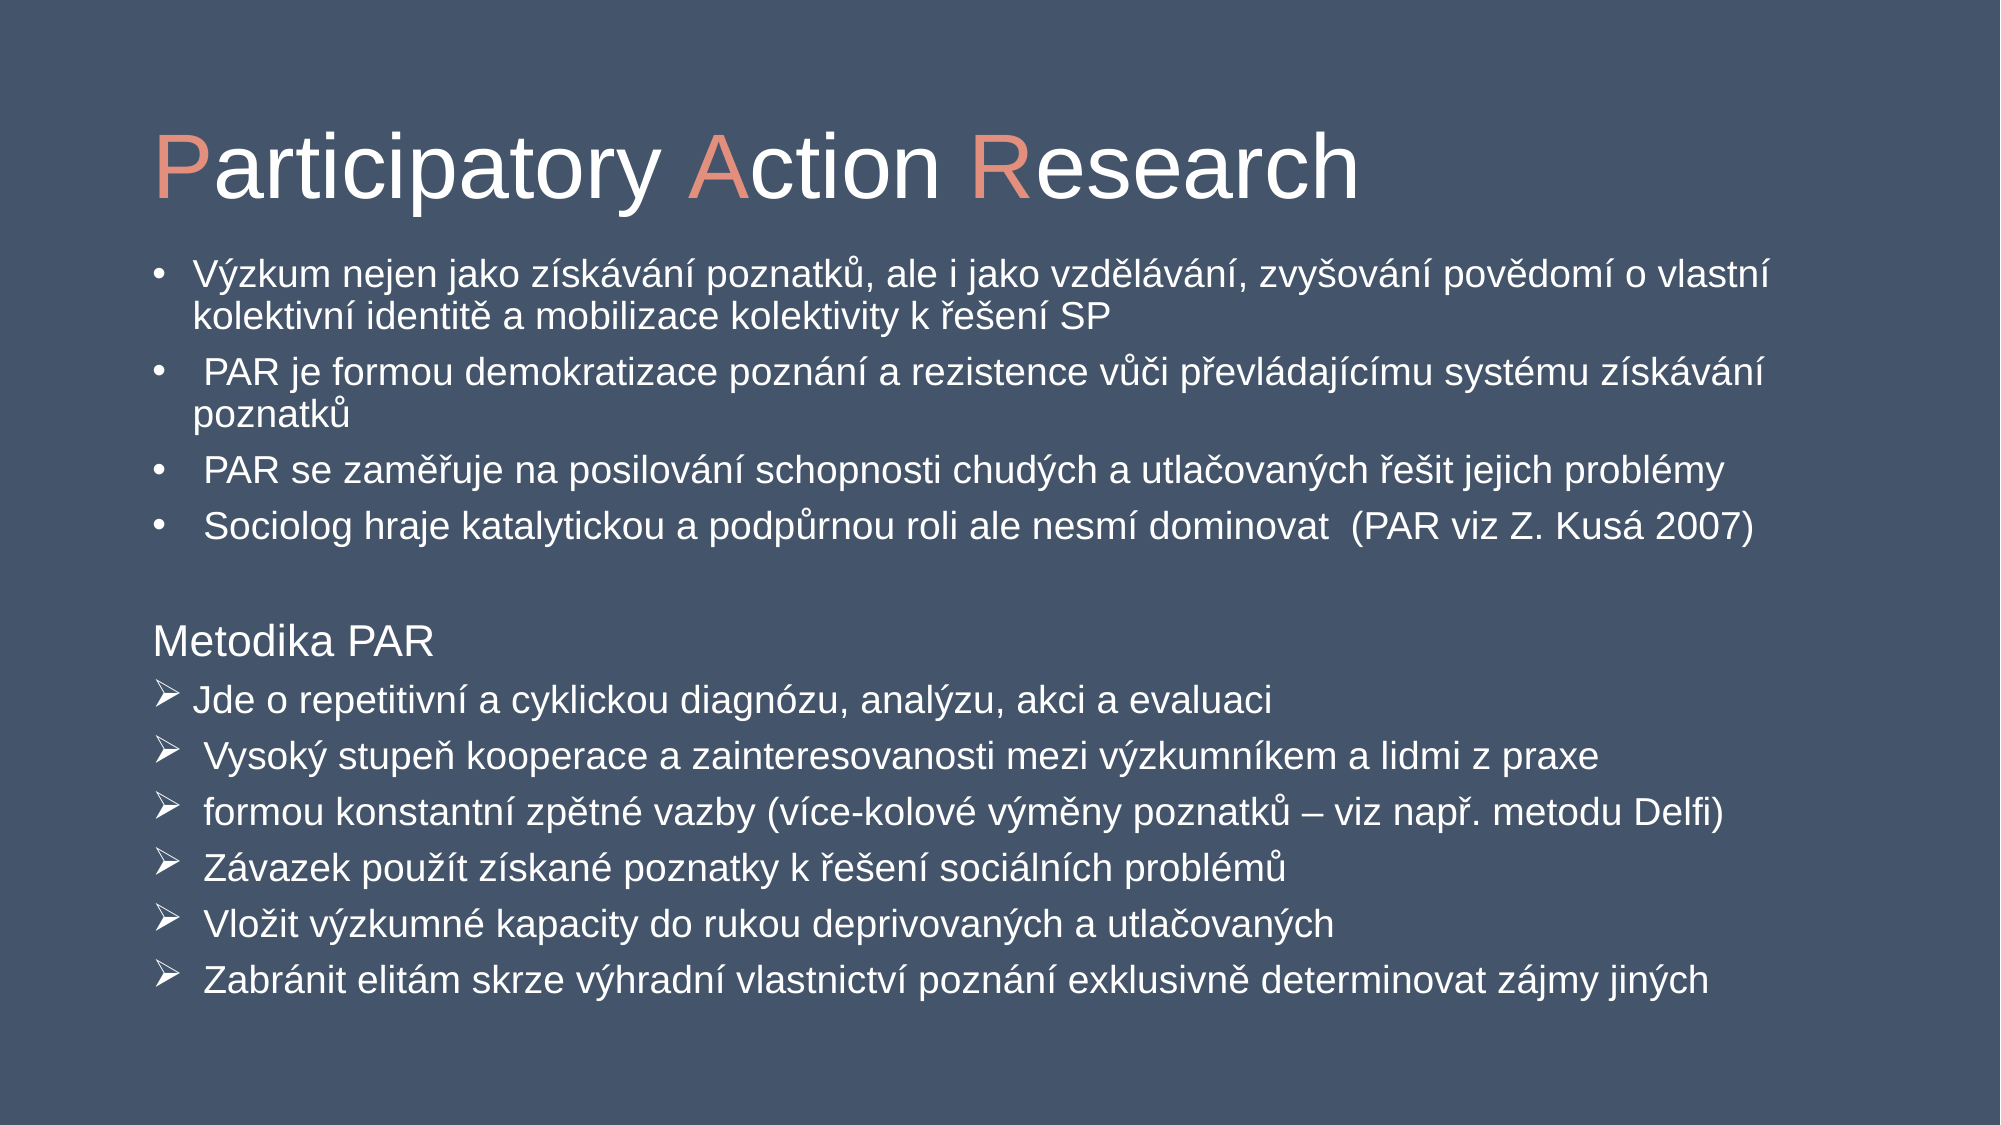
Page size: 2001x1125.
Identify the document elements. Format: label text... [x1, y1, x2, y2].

title Participatory Action Research [137, 59, 1863, 246]
list Výzkum nejen jako získávání poznatků, ale i jako vzdělávání, zvyšování povědomí o vlastní kolektivní identitě a mobilizace kolektivity k řešení SP PAR je formou demokratizace poznání a rezistence vůči převládajícímu systému získávání poznatků PAR se zaměřuje na posilování schopnosti chudých a utlačovaných řešit jejich problémy Sociolog hraje katalytickou a podpůrnou roli ale nesmí dominovat (PAR viz Z. Kusá 2007) Metodika PAR Jde o repetitivní a cyklickou diagnózu, analýzu, akci a evaluaci Vysoký stupeň kooperace a zainteresovanosti mezi výzkumníkem a lidmi z praxe formou konstantní zpětné vazby (více-kolové výměny poznatků – viz např. metodu Delfi) Závazek použít získané poznatky k řešení sociálních problémů Vložit výzkumné kapacity do rukou deprivovaných a utlačovaných Zabránit elitám skrze výhradní vlastnictví poznání exklusivně determinovat zájmy jiných [137, 246, 1863, 1014]
